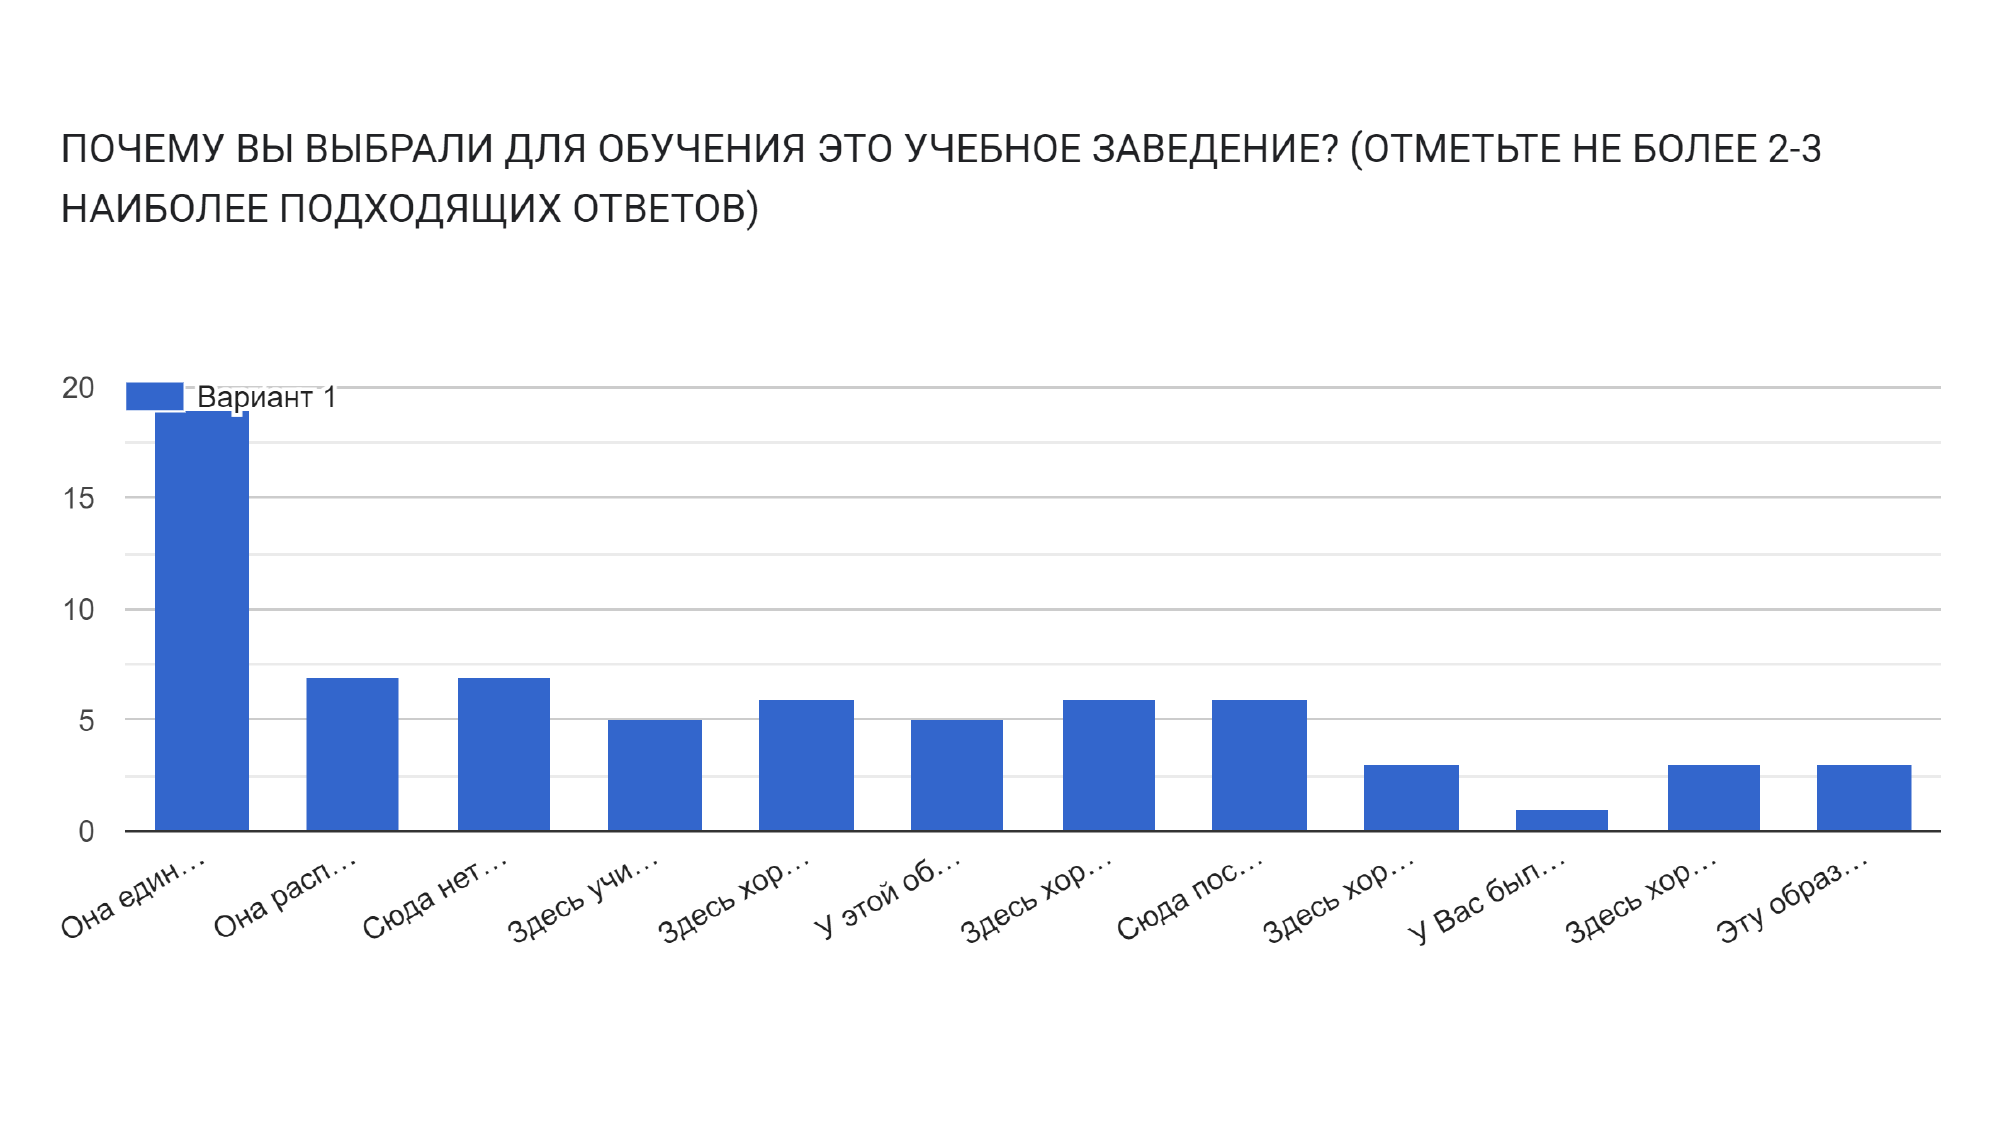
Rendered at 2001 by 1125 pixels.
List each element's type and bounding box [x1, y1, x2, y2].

list [0, 62, 1941, 1014]
